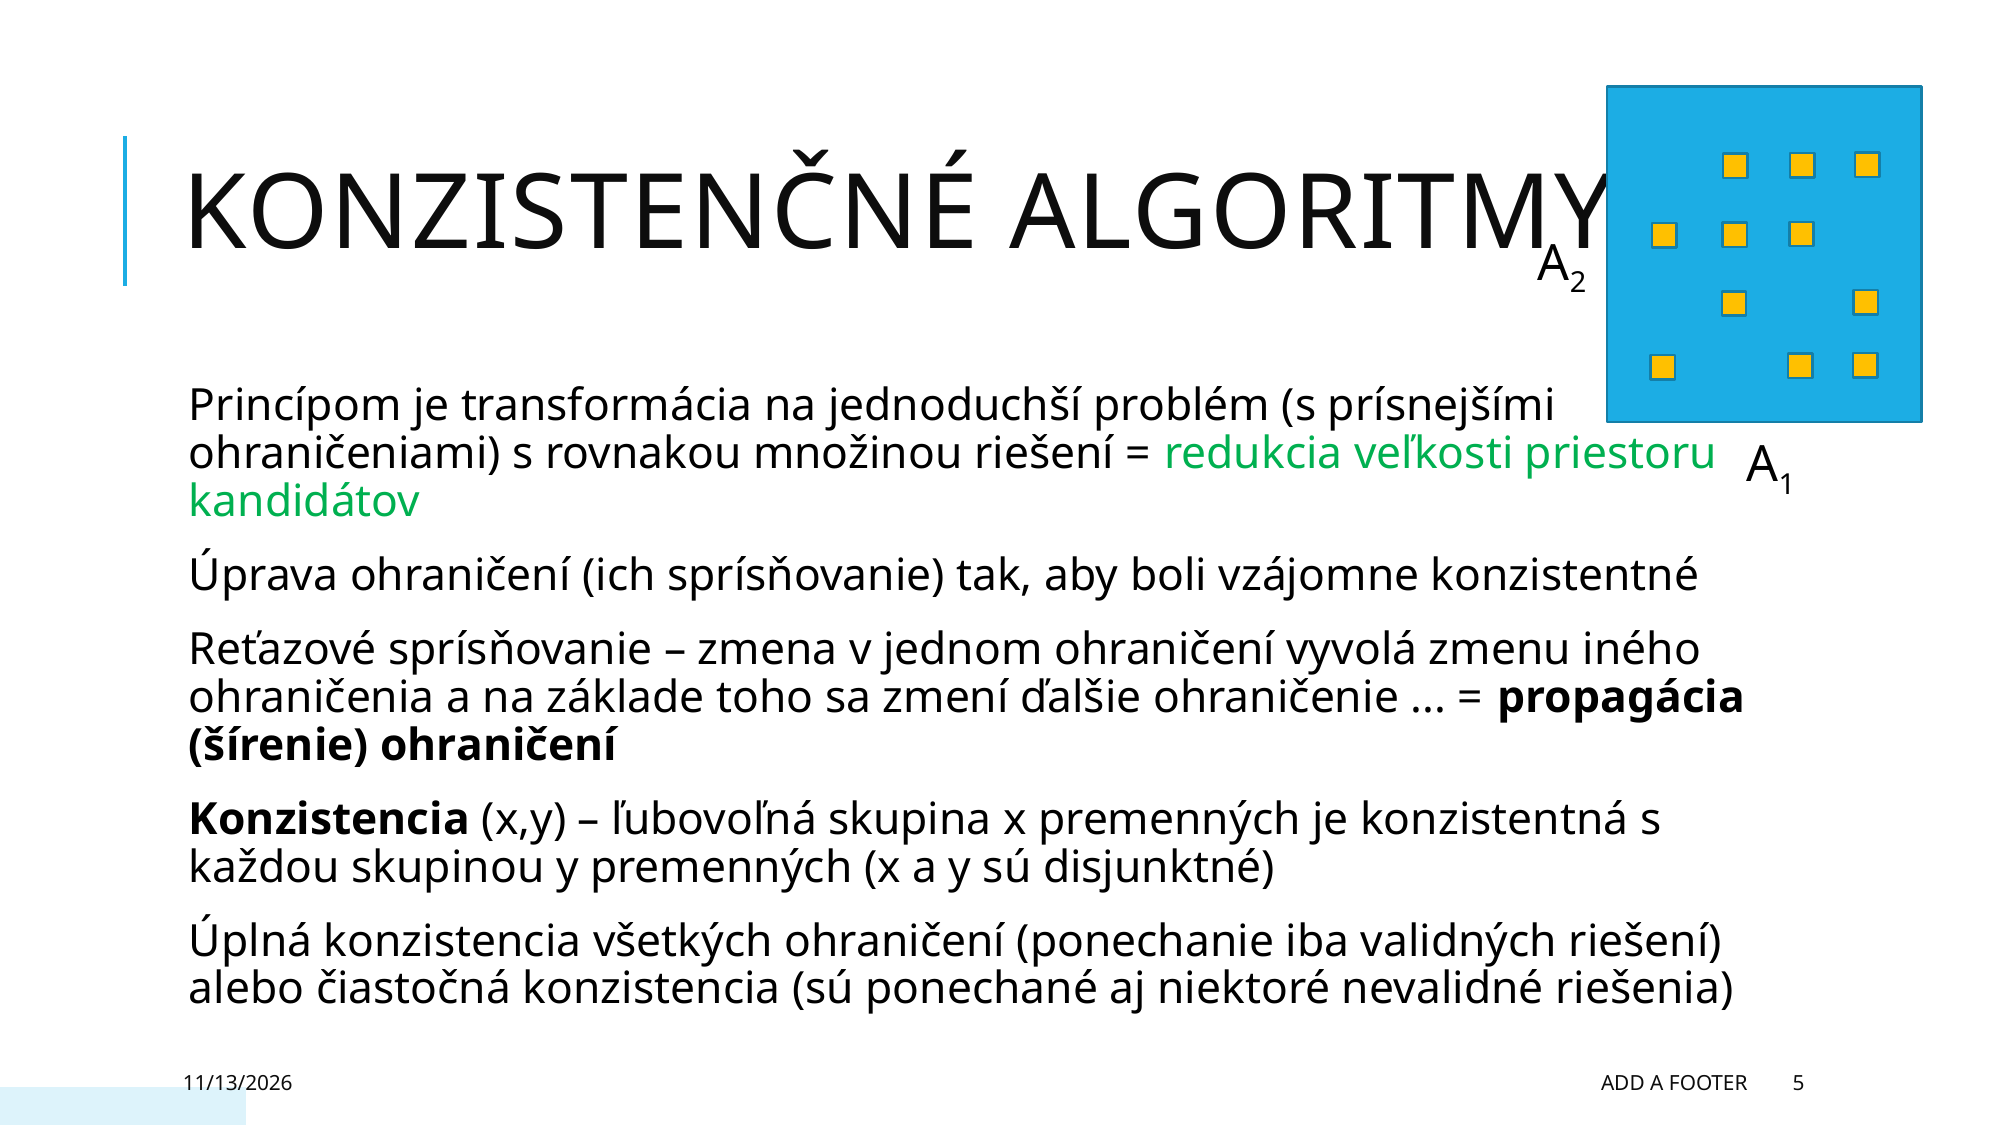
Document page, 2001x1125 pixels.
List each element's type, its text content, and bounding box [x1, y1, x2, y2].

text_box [1522, 85, 1923, 501]
slide_number 5 [1777, 1061, 1938, 1107]
list Princípom je transformácia na jednoduchší problém (s prísnejšími ohraničeniami) s rovnakou množinou riešení = redukcia veľkosti priestoru kandidátov Úprava ohraničení (ich sprísňovanie) tak, aby boli vzájomne konzistentné Reťazové sprísňovanie – zmena v jednom ohraničení vyvolá zmenu iného ohraničenia a na základe toho sa zmení ďalšie ohraničenie ... = propagácia (šírenie) ohraničení Konzistencia (x,y) – ľubovoľná skupina x premenných je konzistentná s každou skupinou y premenných (x a y sú disjunktné) Úplná konzistencia všetkých ohraničení (ponechanie iba validných riešení) alebo čiastočná konzistencia (sú ponechané aj niektoré nevalidné riešenia) [168, 375, 1763, 1035]
title Konzistenčné algoritmy [168, 96, 1515, 342]
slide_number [168, 1061, 522, 1107]
footer Add a footer [794, 1061, 1763, 1107]
